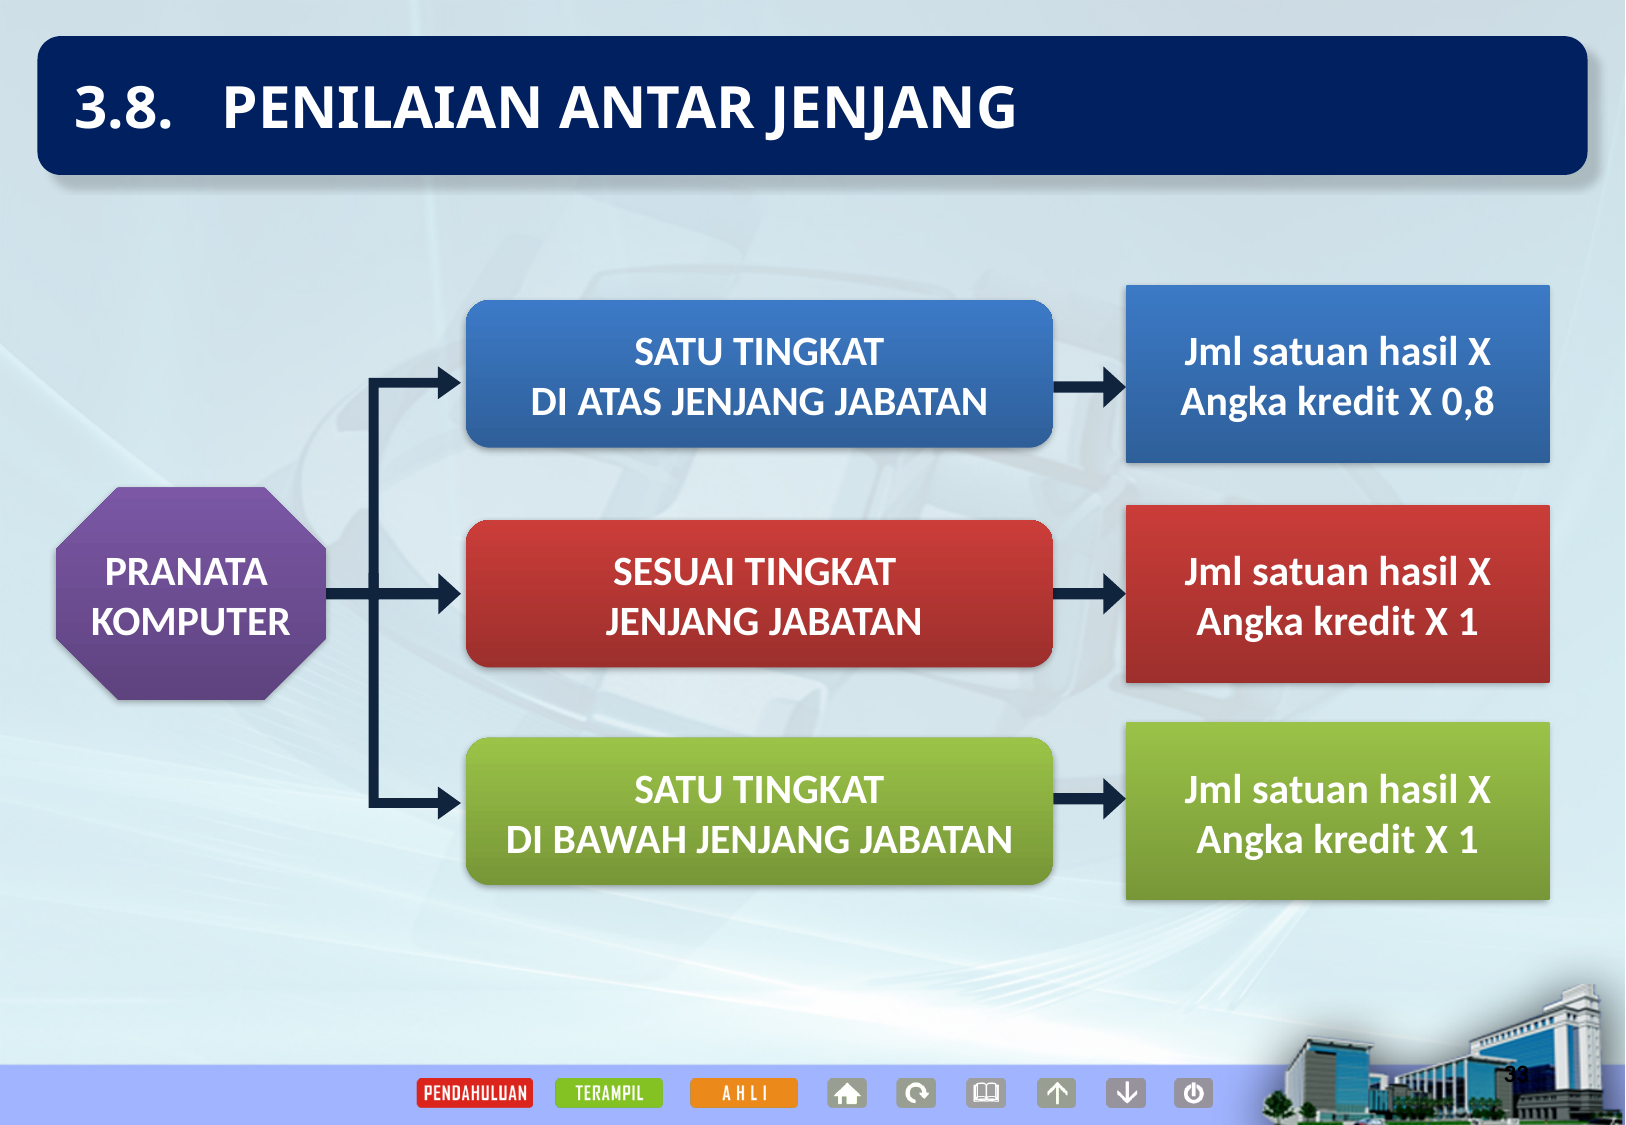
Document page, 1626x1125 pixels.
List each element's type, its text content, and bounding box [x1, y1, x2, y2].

text_box Jml satuan hasil X Angka kredit X 1 [1126, 722, 1550, 900]
text_box Jml satuan hasil X Angka kredit X 0,8 [1126, 285, 1550, 463]
text_box [366, 602, 459, 822]
picture [0, 0, 1625, 1125]
text_box [366, 364, 460, 586]
text_box [1060, 571, 1129, 617]
text_box SATU TINGKAT DI BAWAH JENJANG JABATAN [465, 737, 1054, 886]
text_box [331, 571, 460, 617]
text_box 3.8. PENILAIAN ANTAR JENJANG [35, 33, 1590, 178]
text_box [1060, 364, 1129, 410]
text_box SESUAI TINGKAT JENJANG JABATAN [465, 519, 1054, 668]
text_box Jml satuan hasil X Angka kredit X 1 [1126, 505, 1550, 683]
text_box [1051, 776, 1129, 822]
text_box 33 [1164, 1042, 1544, 1103]
text_box PRANATA KOMPUTER [55, 487, 327, 700]
text_box SATU TINGKAT DI ATAS JENJANG JABATAN [465, 299, 1054, 448]
